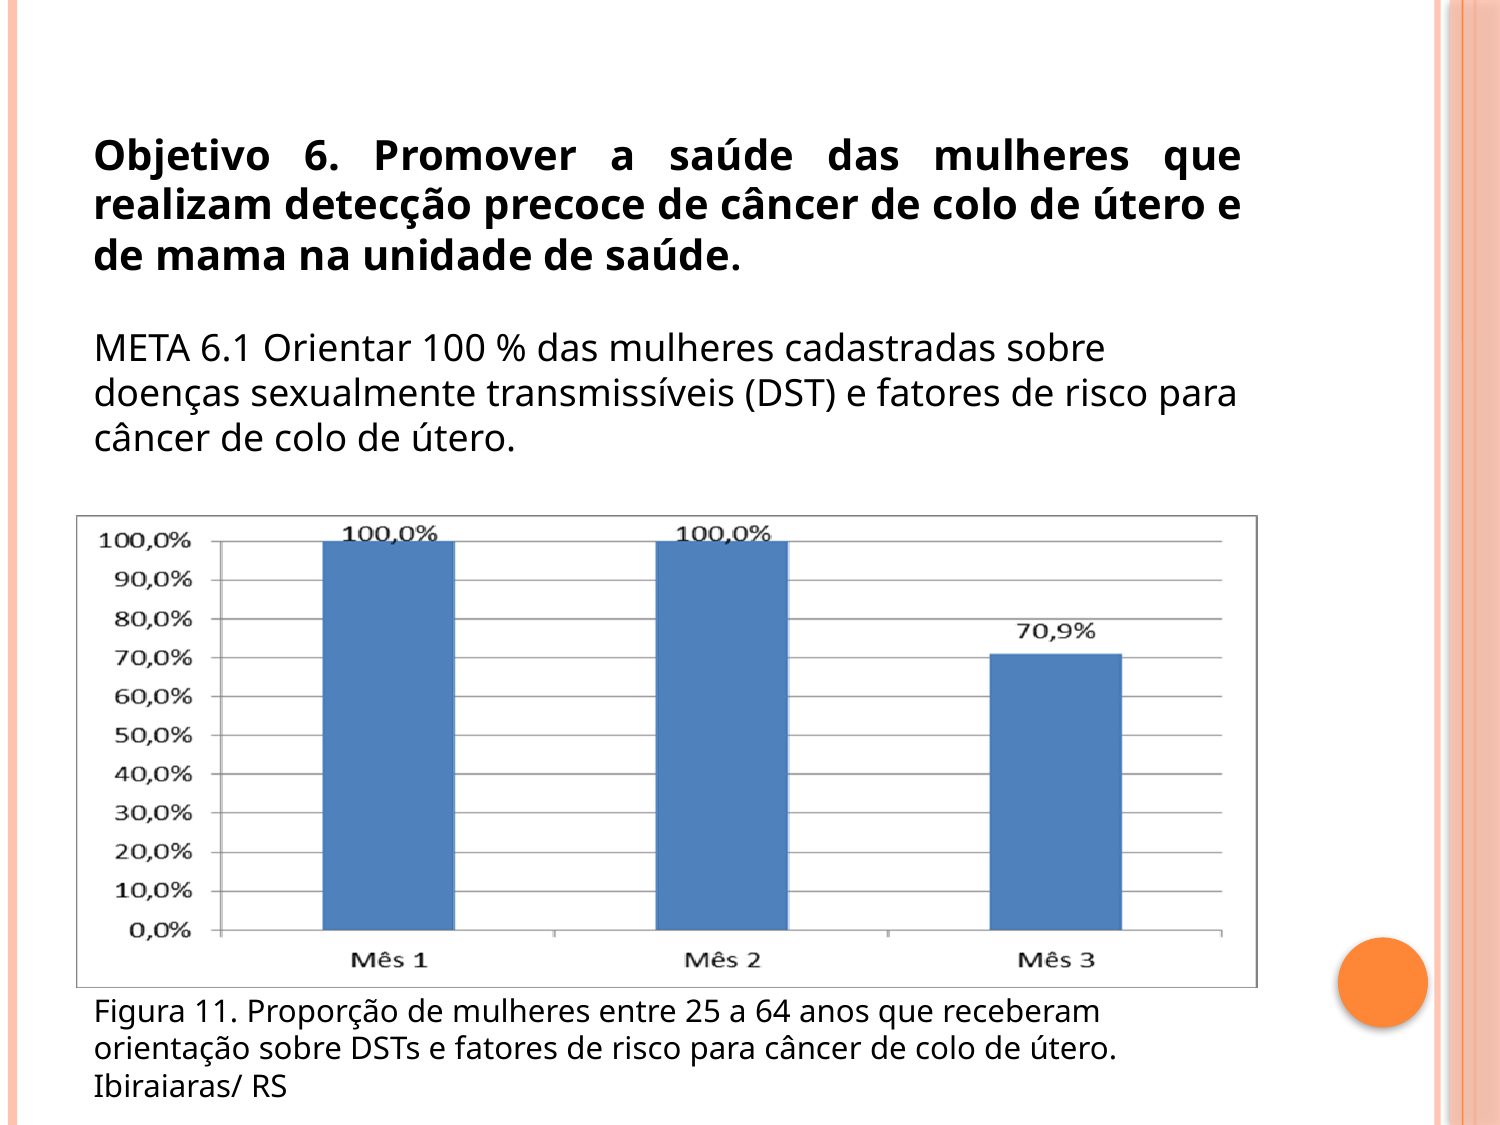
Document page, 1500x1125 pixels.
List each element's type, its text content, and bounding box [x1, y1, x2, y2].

picture [76, 514, 1259, 989]
text_box Objetivo 6. Promover a saúde das mulheres que realizam detecção precoce de câncer de colo de útero e de mama na unidade de saúde. META 6.1 Orientar 100 % das mulheres cadastradas sobre doenças sexualmente transmissíveis (DST) e fatores de risco para câncer de colo de útero. Figura 11. Proporção de mulheres entre 25 a 64 anos que receberam orientação sobre DSTs e fatores de risco para câncer de colo de útero. Ibiraiaras/ RS [78, 997, 1258, 1125]
text_box Objetivo 6. Promover a saúde das mulheres que realizam detecção precoce de câncer de colo de útero e de mama na unidade de saúde. META 6.1 Orientar 100 % das mulheres cadastradas sobre doenças sexualmente transmissíveis (DST) e fatores de risco para câncer de colo de útero. Figura 11. Proporção de mulheres entre 25 a 64 anos que receberam orientação sobre DSTs e fatores de risco para câncer de colo de útero. Ibiraiaras/ RS [78, 121, 1258, 513]
title [88, 30, 1459, 1094]
